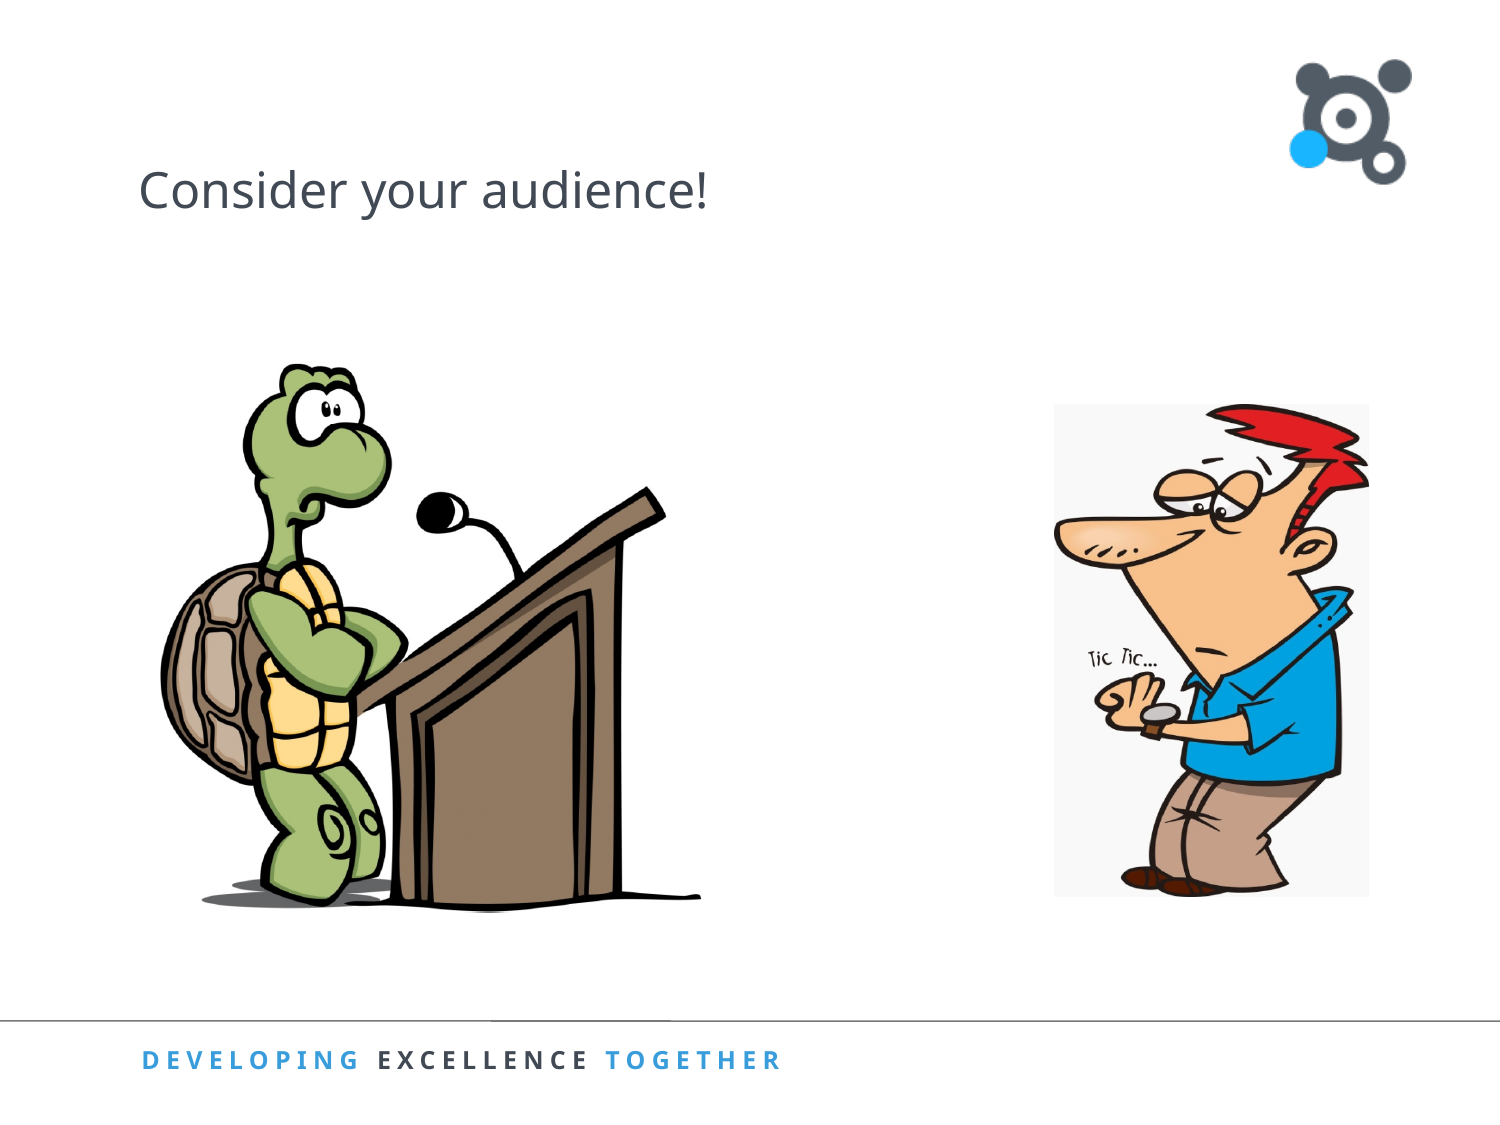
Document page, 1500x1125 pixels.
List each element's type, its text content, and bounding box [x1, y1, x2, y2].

title Consider your audience! [124, 141, 1140, 237]
picture [1054, 404, 1370, 897]
picture [159, 361, 702, 913]
text_box [123, 262, 1412, 1006]
picture [1288, 58, 1412, 186]
